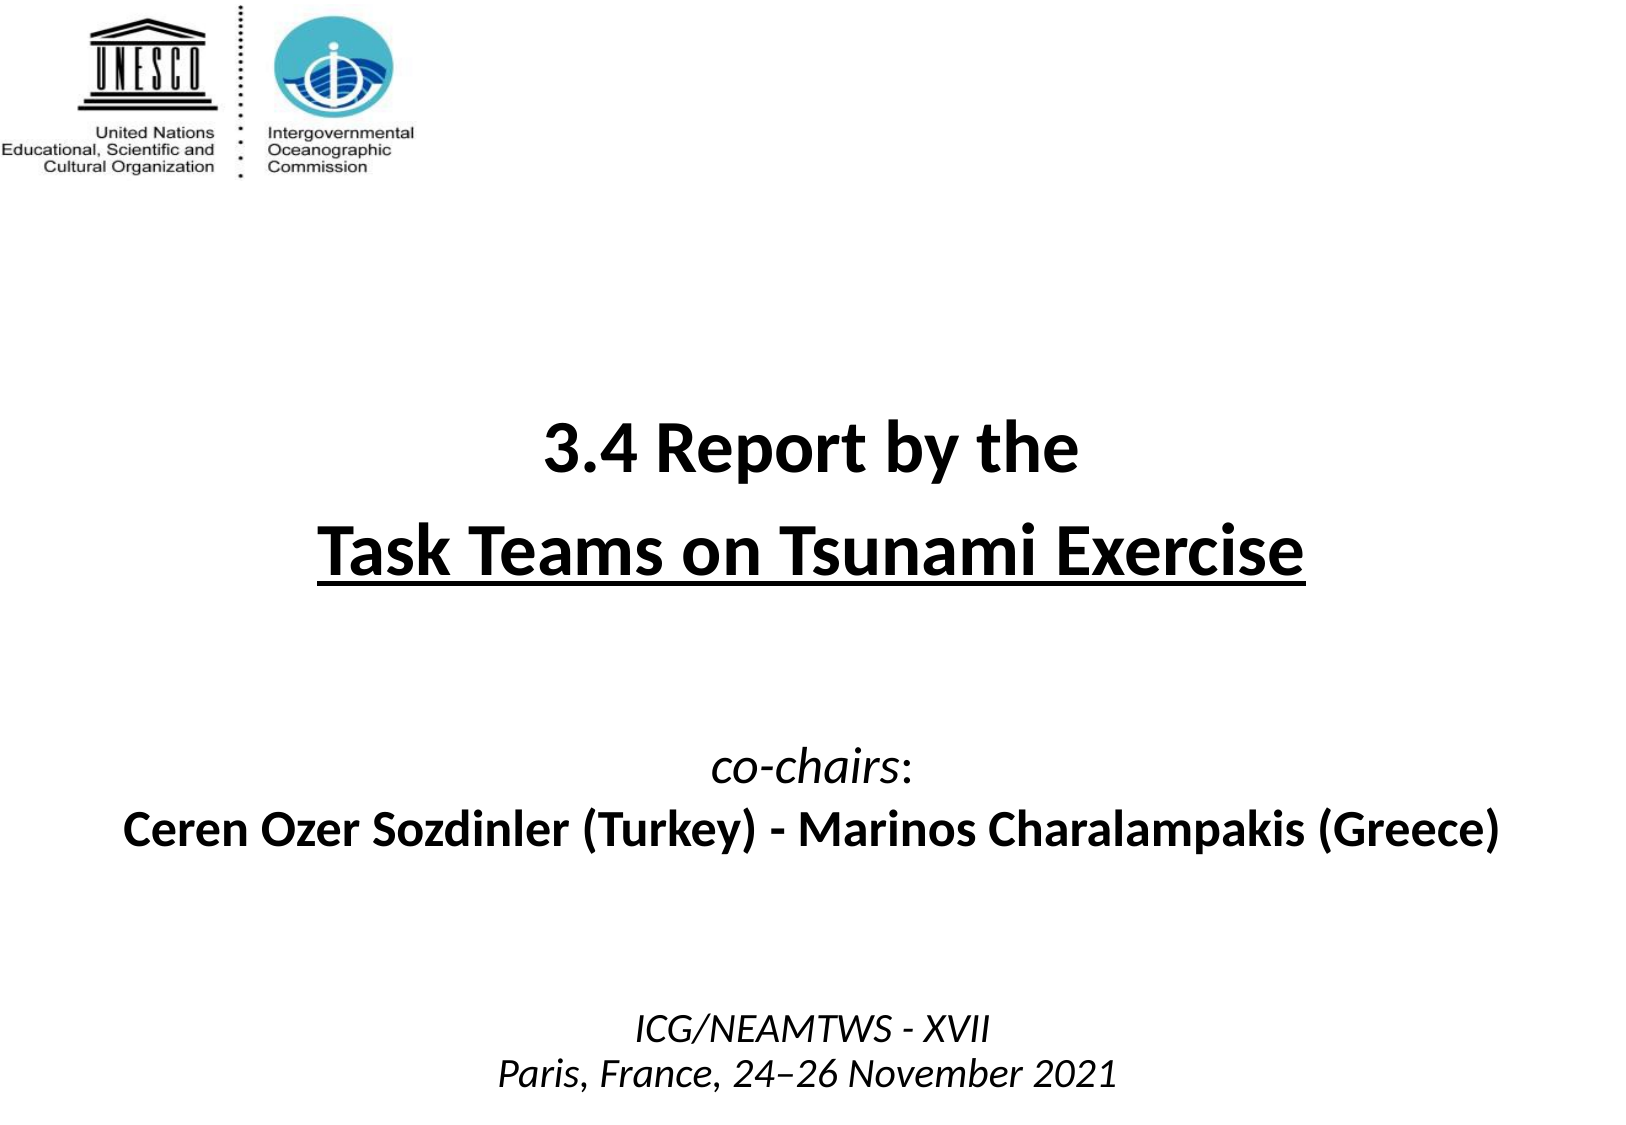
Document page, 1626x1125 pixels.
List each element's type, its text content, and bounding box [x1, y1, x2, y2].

subtitle ICG/NEAMTWS - XVII Paris, France, 24–26 November 2021 [203, 999, 1422, 1105]
text_box [0, 4, 417, 181]
text_box 3.4 Report by the Task Teams on Tsunami Exercise [99, 376, 1524, 599]
text_box co-chairs: Ceren Ozer Sozdinler (Turkey) - Marinos Charalampakis (Greece) [0, 724, 1625, 865]
